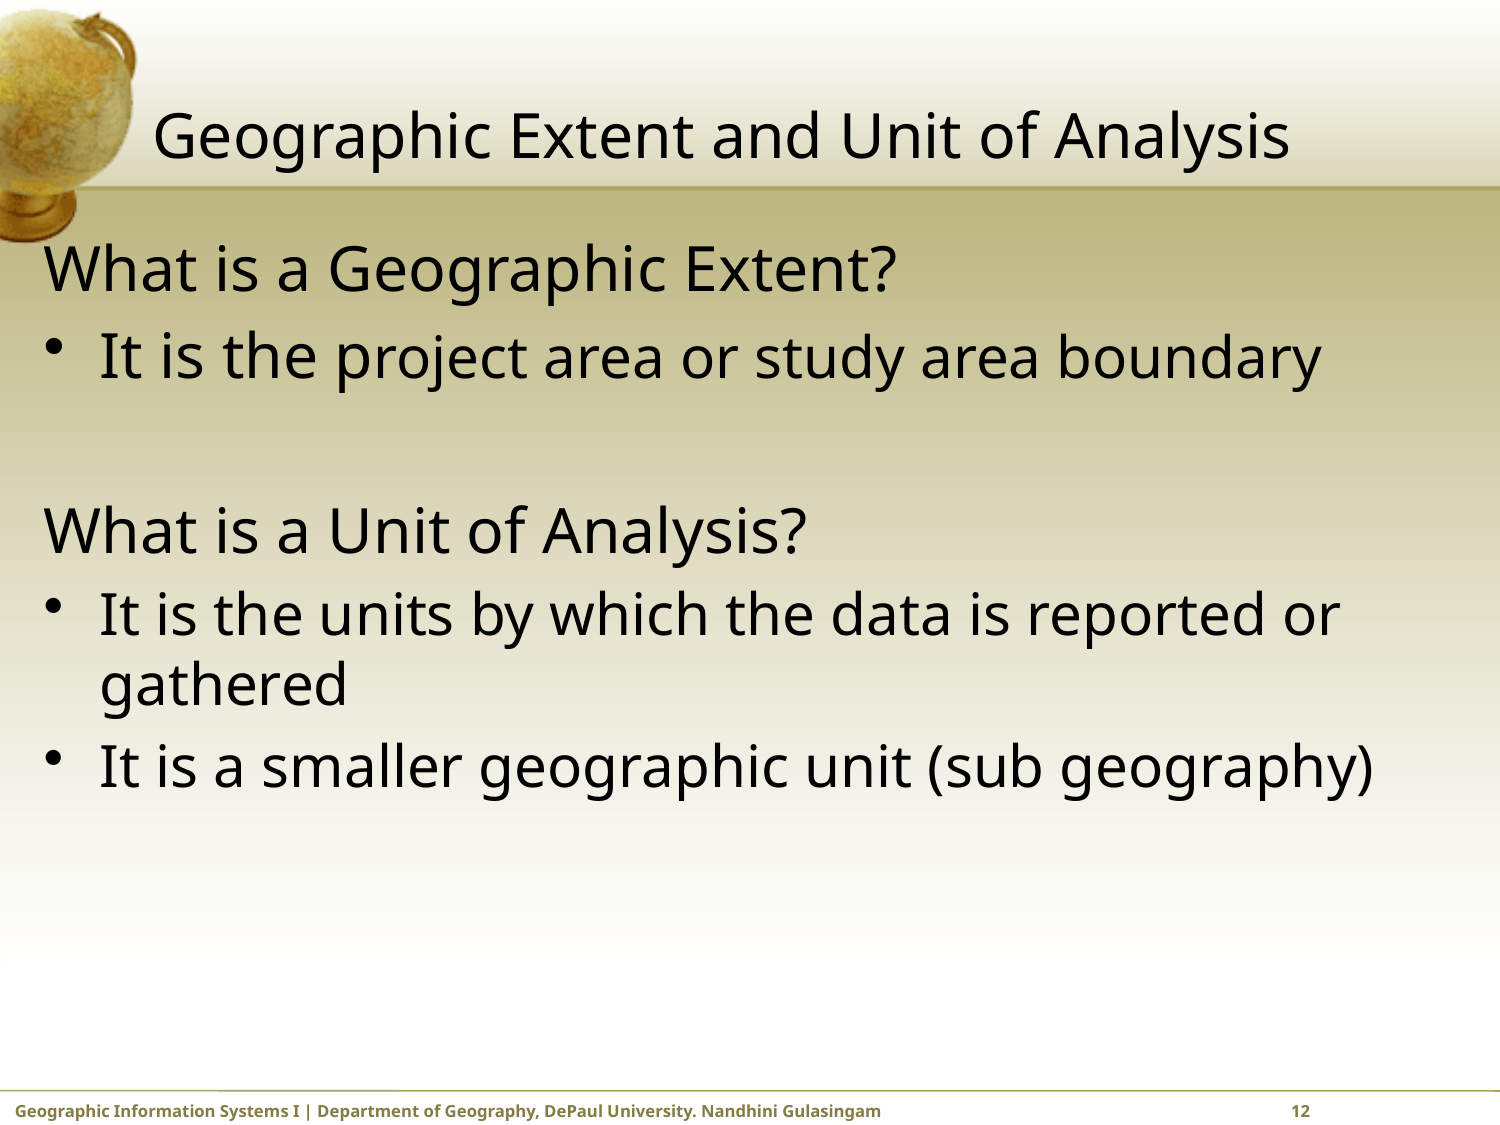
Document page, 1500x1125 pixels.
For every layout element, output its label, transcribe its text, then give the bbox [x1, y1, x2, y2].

list What is a Geographic Extent? It is the project area or study area boundary What is a Unit of Analysis? It is the units by which the data is reported or gathered It is a smaller geographic unit (sub geography) [28, 220, 1463, 1076]
footer Geographic Information Systems I | Department of Geography, DePaul University. Nandhini Gulasingam 12 [0, 1097, 1500, 1125]
picture [0, 0, 1500, 1090]
title Geographic Extent and Unit of Analysis [137, 36, 1500, 179]
